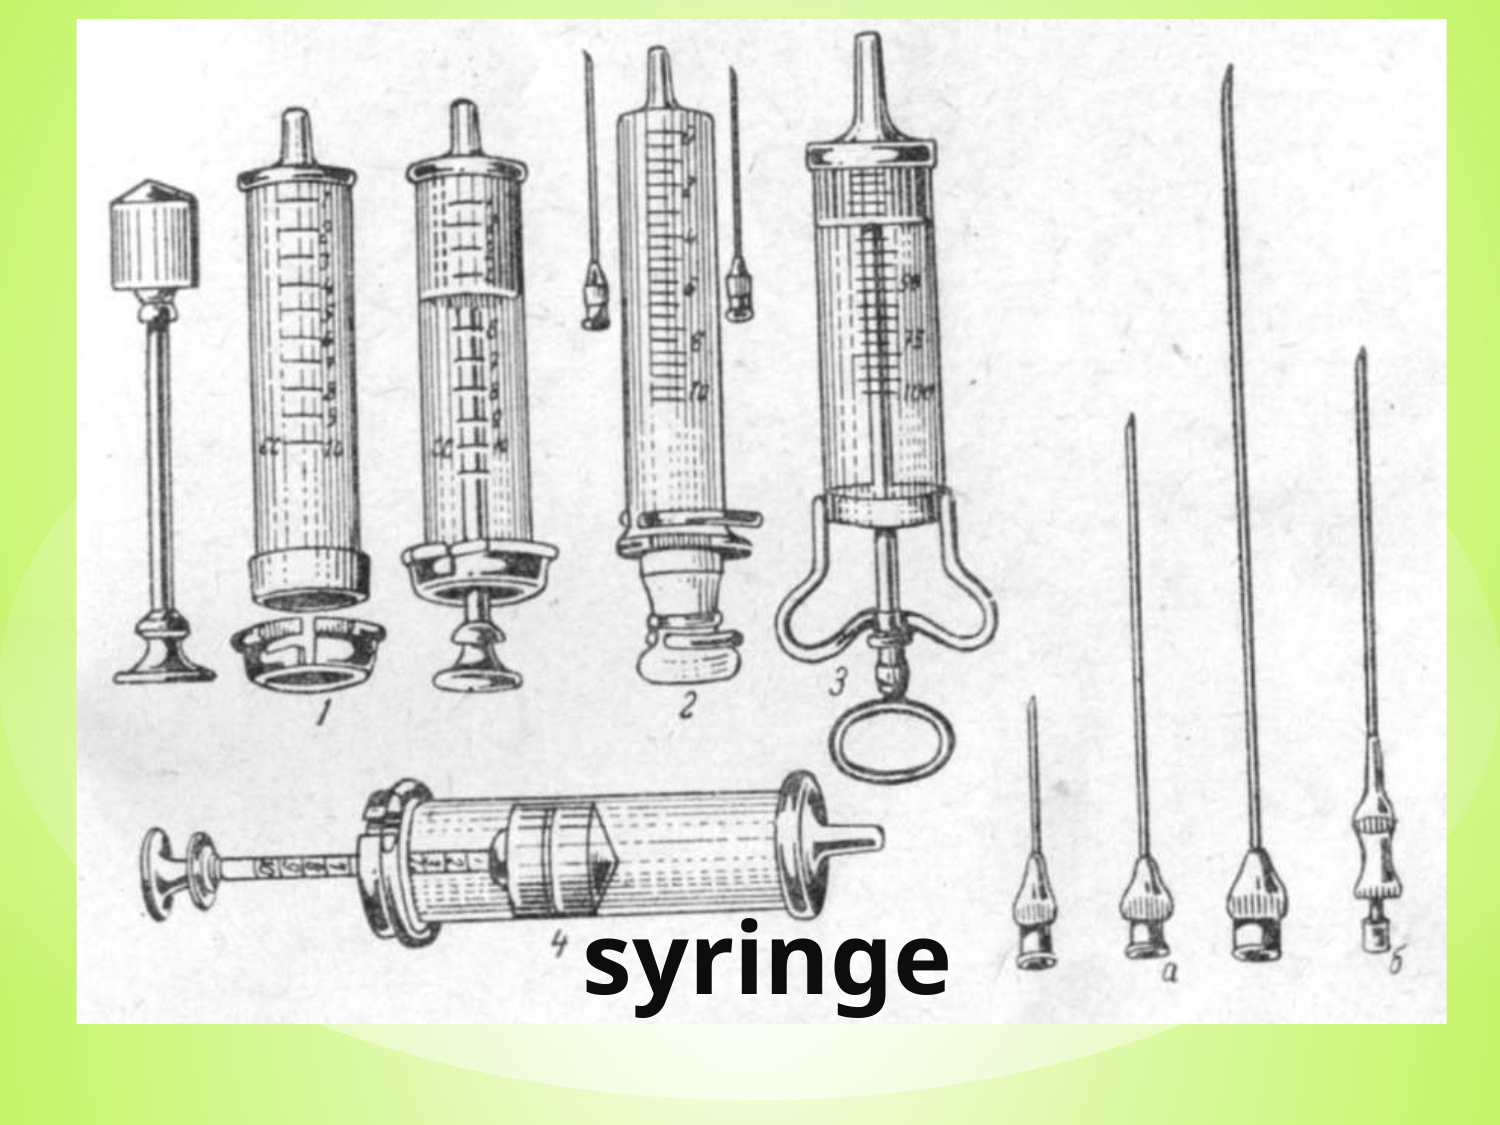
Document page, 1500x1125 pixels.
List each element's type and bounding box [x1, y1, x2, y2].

picture [76, 18, 1447, 1024]
